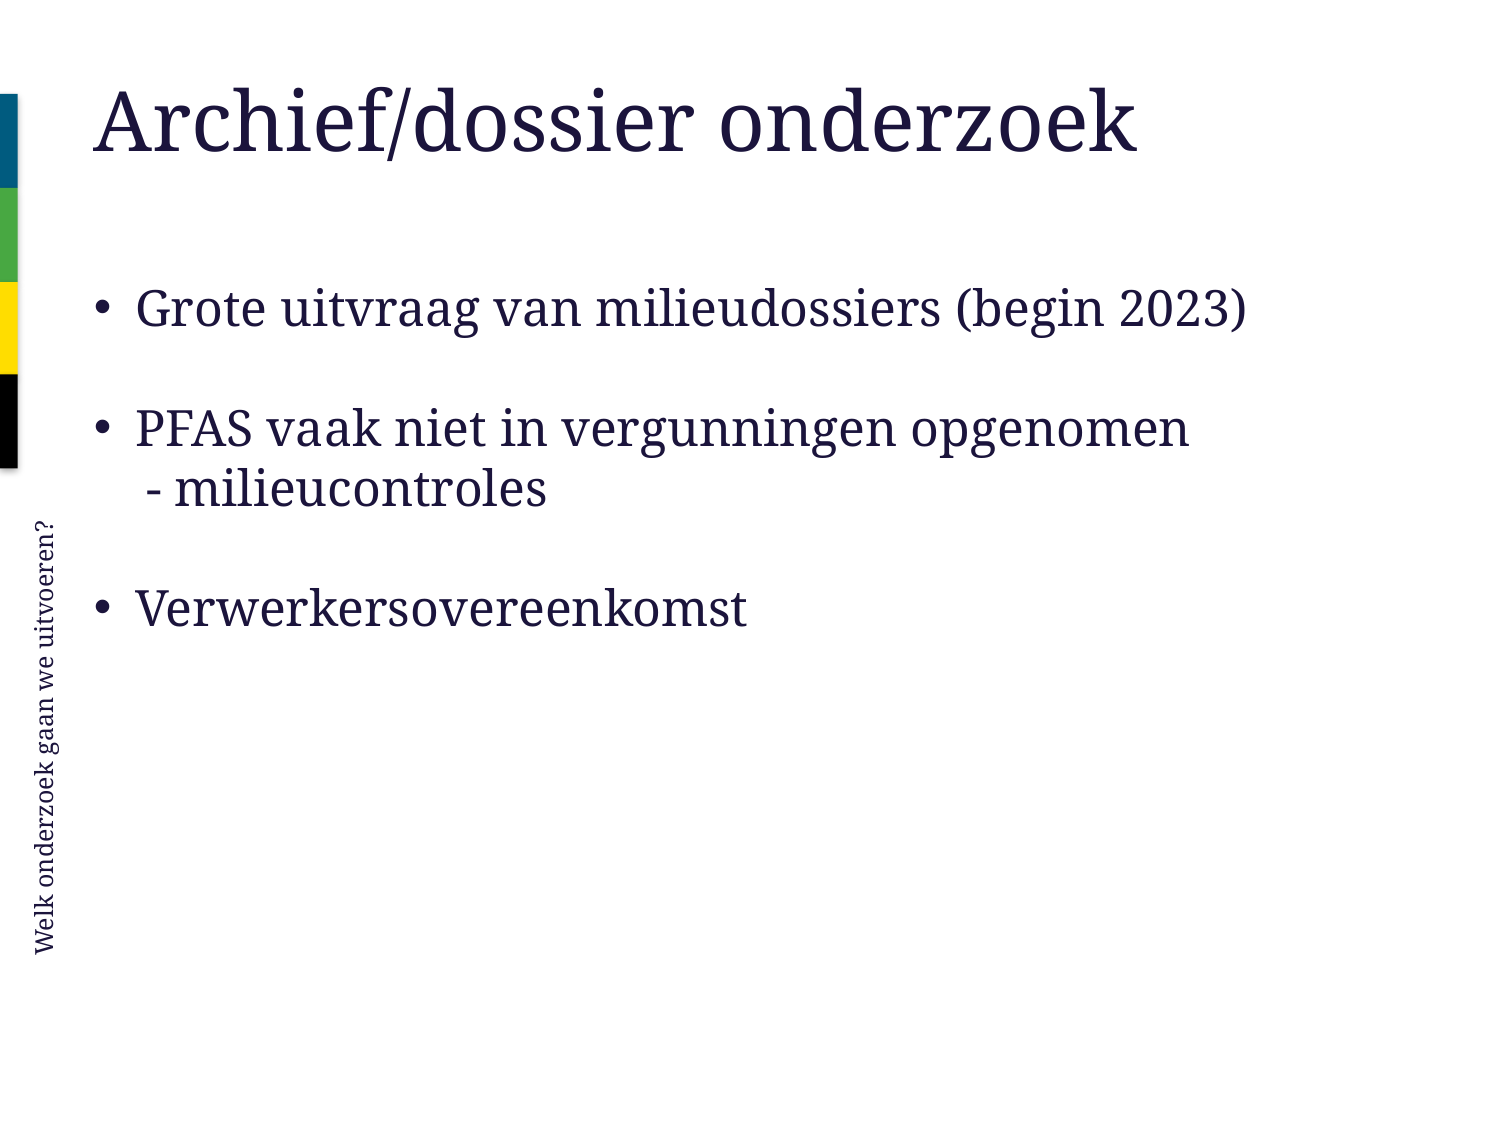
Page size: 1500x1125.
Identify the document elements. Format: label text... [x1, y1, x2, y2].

text_box Welk onderzoek gaan we uitvoeren? [0, 468, 67, 956]
list Grote uitvraag van milieudossiers (begin 2023) PFAS vaak niet in vergunningen opgenomen - milieucontroles Verwerkersovereenkomst [94, 278, 1408, 968]
title Archief/dossier onderzoek [94, 80, 1408, 269]
